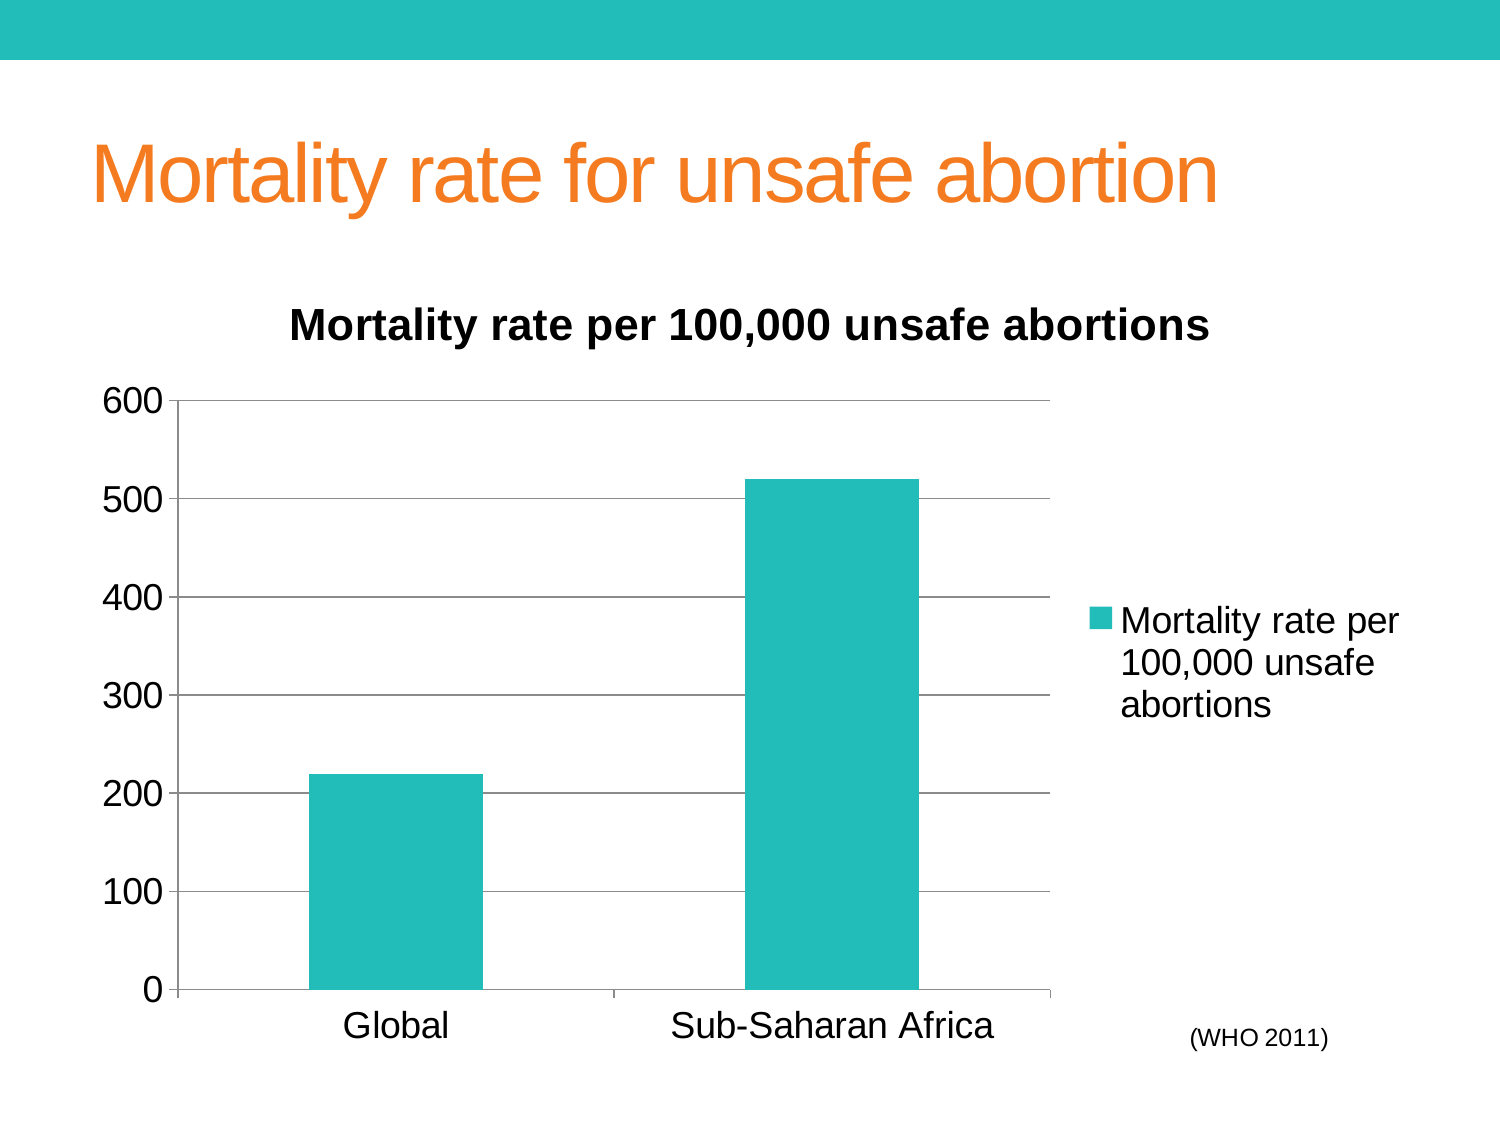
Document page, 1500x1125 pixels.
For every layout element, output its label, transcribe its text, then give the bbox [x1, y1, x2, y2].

title Mortality rate for unsafe abortion [75, 87, 1425, 250]
chart [74, 262, 1426, 1063]
